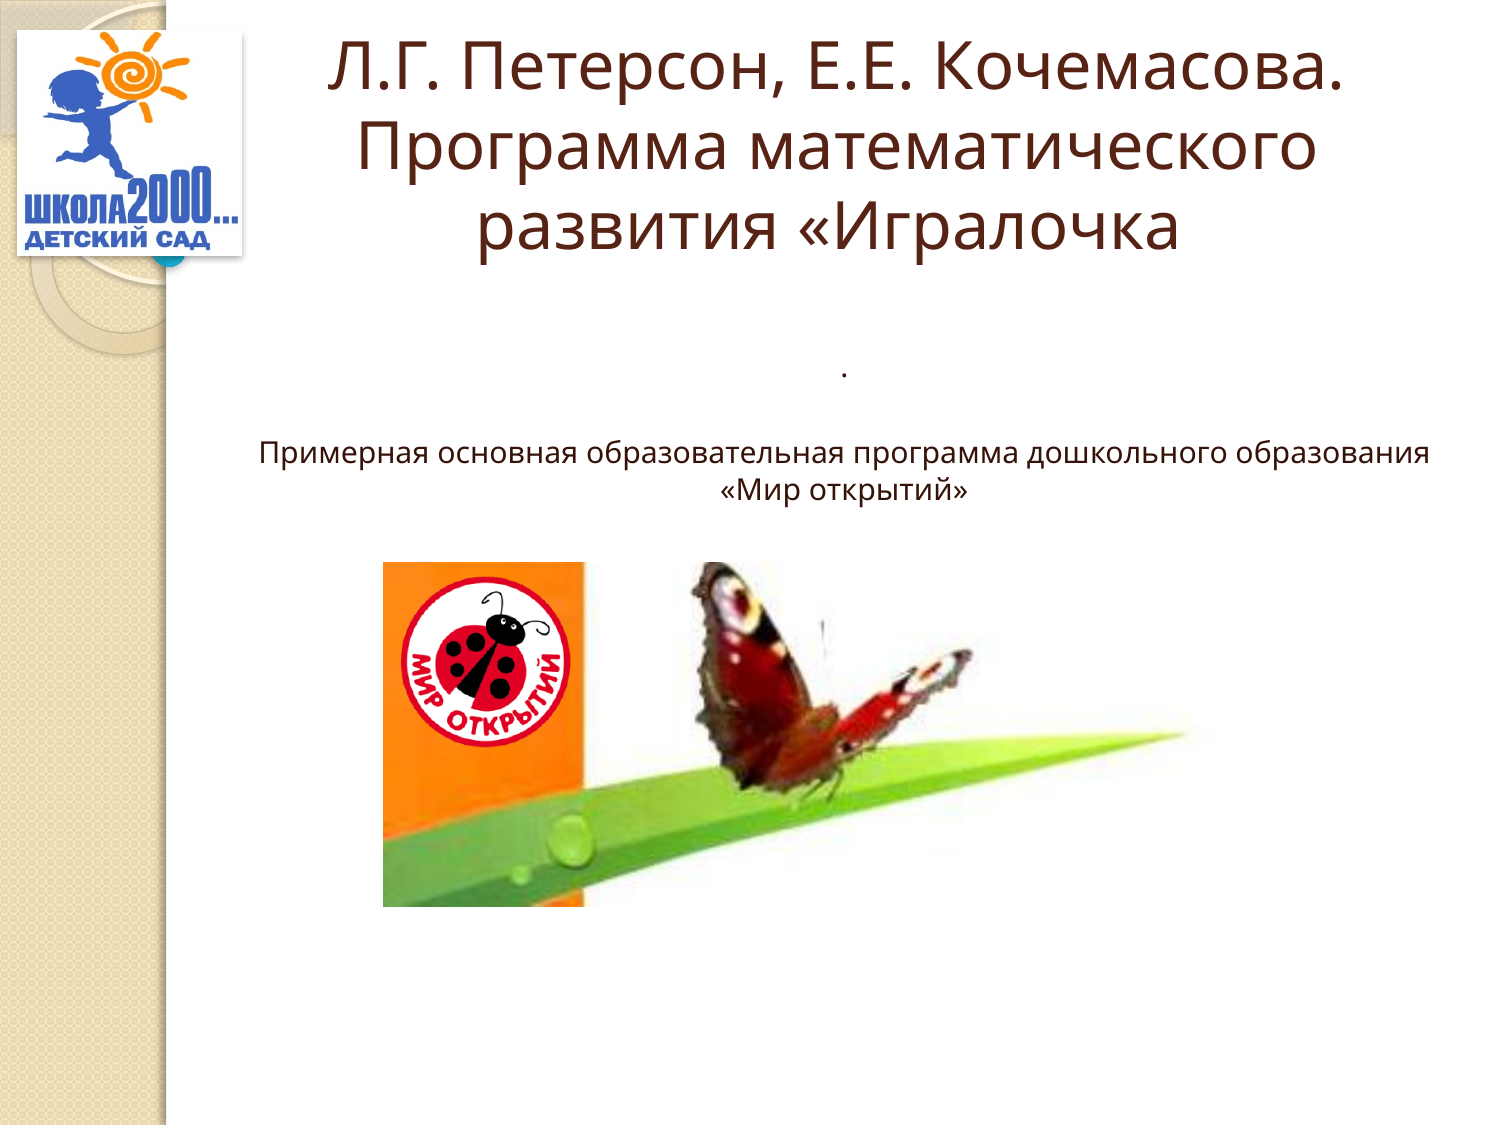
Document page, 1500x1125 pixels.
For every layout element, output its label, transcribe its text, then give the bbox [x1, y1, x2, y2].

picture [17, 30, 243, 256]
title Л.Г. Петерсон, Е.Е. Кочемасова. Программа математического развития «Игралочка [230, 149, 1446, 391]
picture [383, 562, 1215, 907]
subtitle . Примерная основная образовательная программа дошкольного образования «Мир открытий» [234, 303, 1450, 516]
